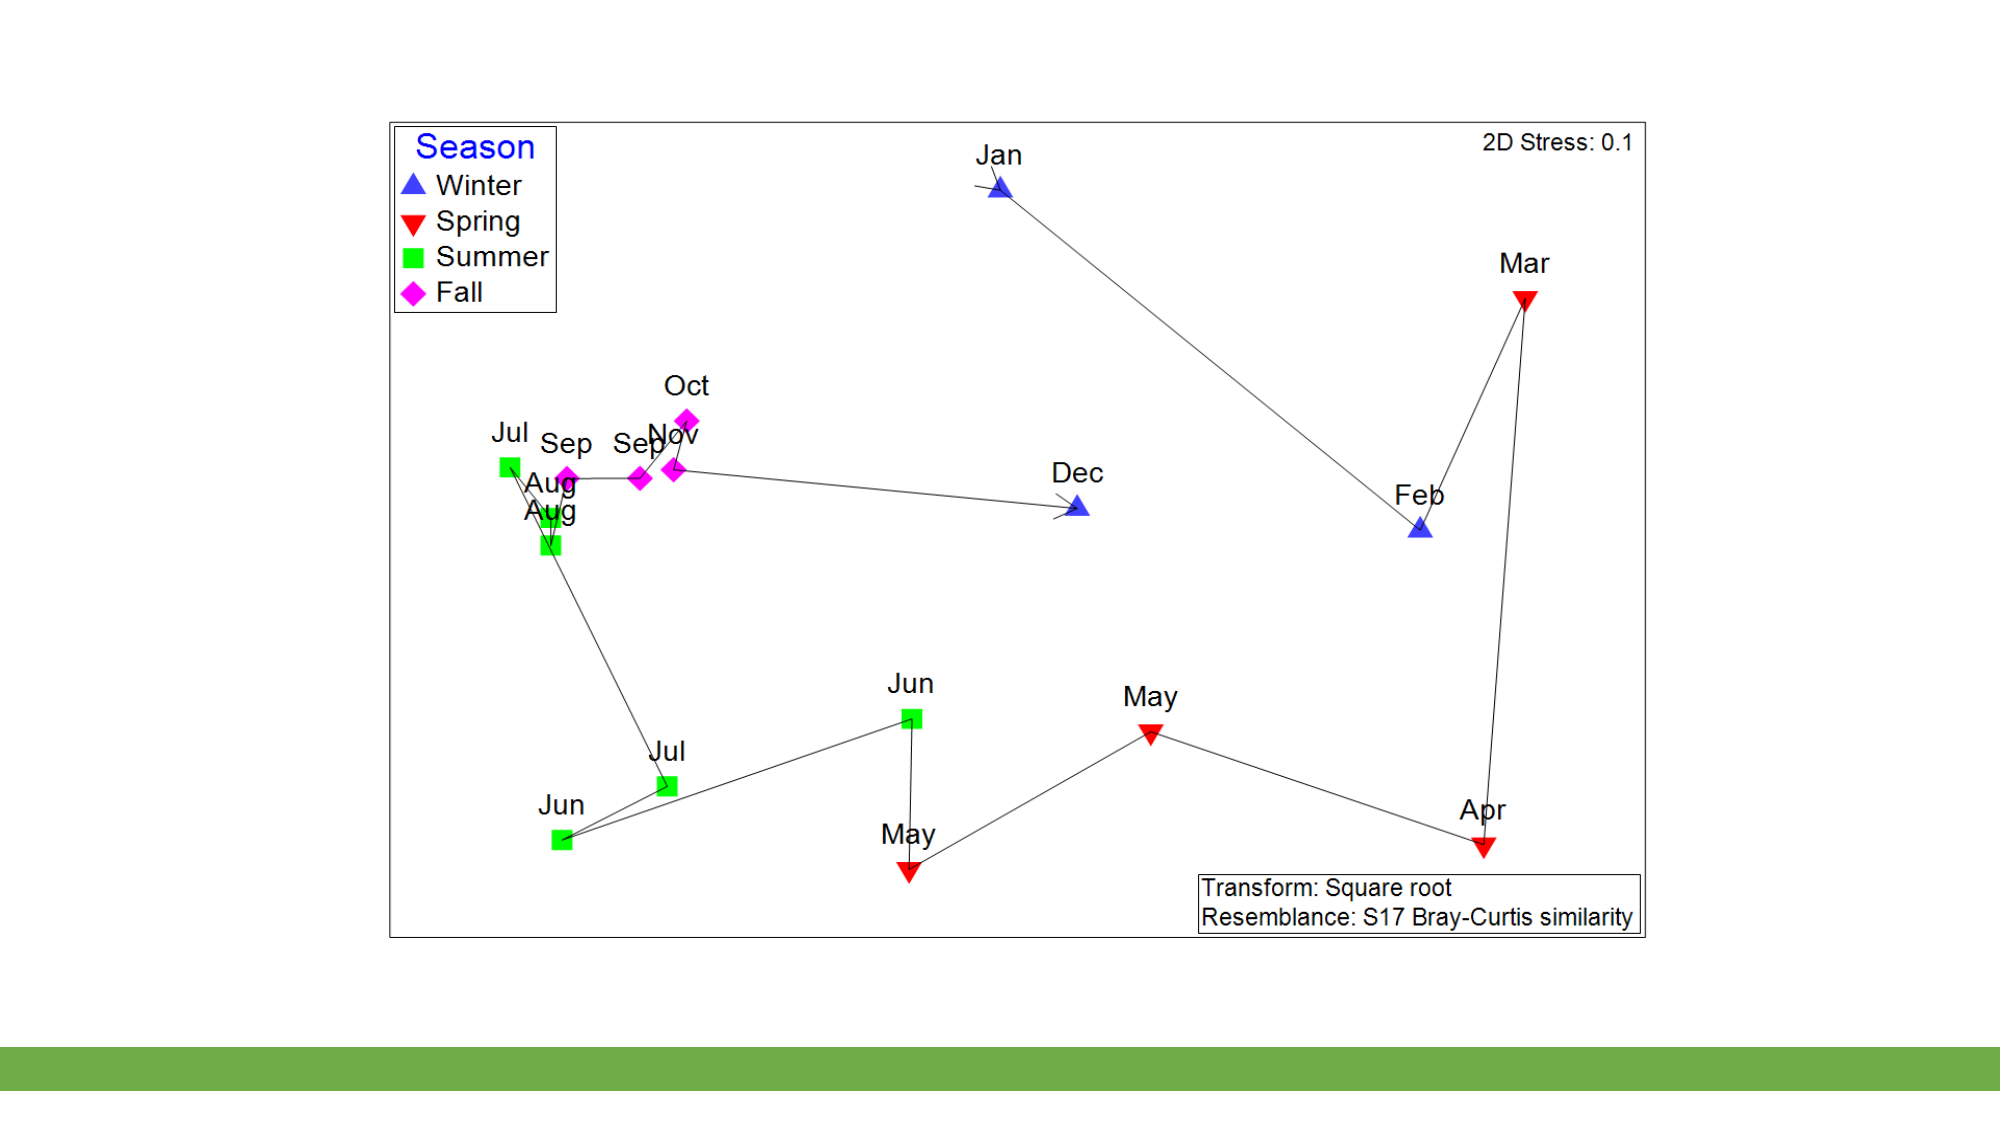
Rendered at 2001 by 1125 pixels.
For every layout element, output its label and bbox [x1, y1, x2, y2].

text_box [0, 1047, 2000, 1091]
text_box [385, 117, 1651, 941]
